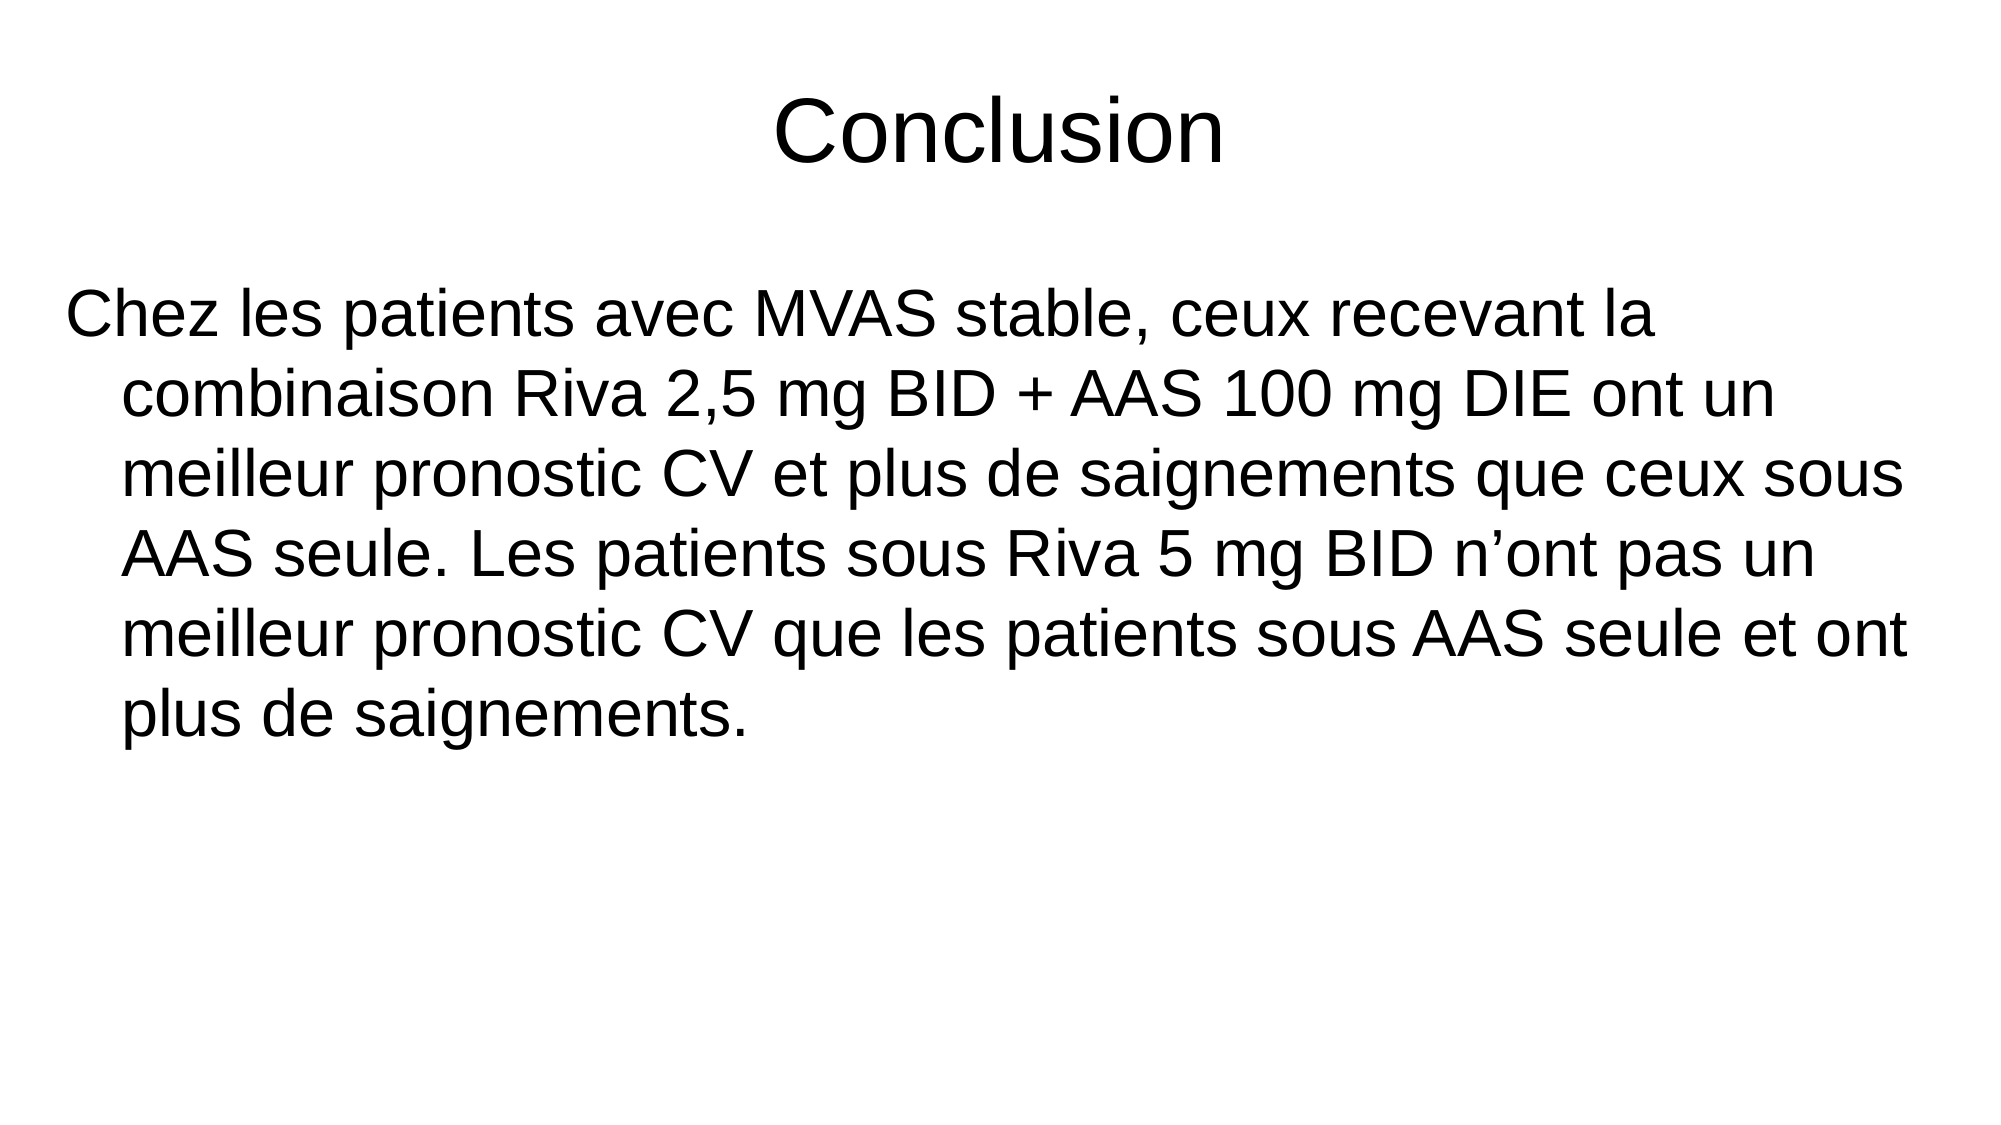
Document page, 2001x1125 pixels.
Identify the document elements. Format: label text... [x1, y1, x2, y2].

title Conclusion [49, 31, 1951, 220]
list Chez les patients avec MVAS stable, ceux recevant la combinaison Riva 2,5 mg BID + AAS 100 mg DIE ont un meilleur pronostic CV et plus de saignements que ceux sous AAS seule. Les patients sous Riva 5 mg BID n’ont pas un meilleur pronostic CV que les patients sous AAS seule et ont plus de saignements. [49, 262, 1951, 1026]
